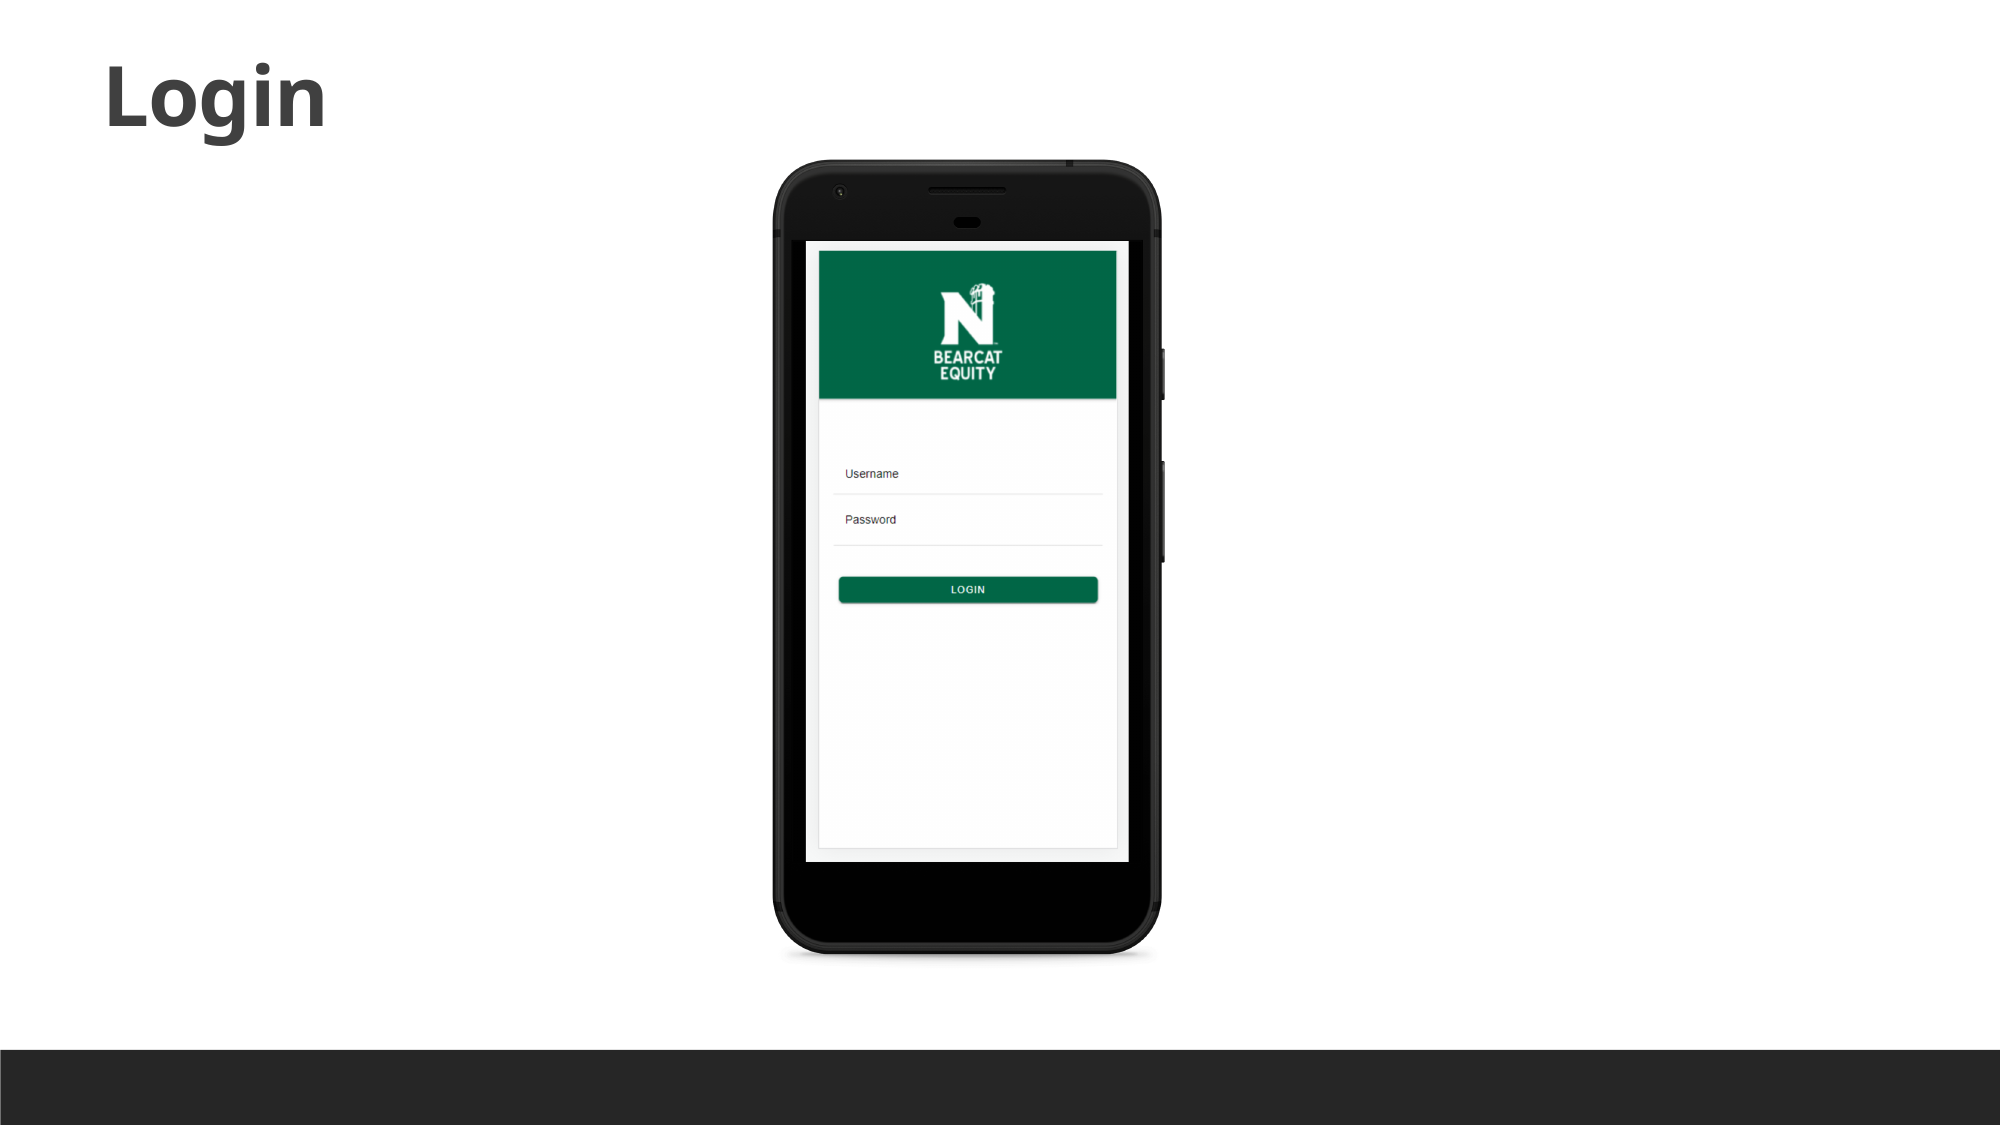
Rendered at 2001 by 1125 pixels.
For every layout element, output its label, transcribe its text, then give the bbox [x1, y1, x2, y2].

picture [497, 93, 1439, 1037]
text_box Login [87, 35, 832, 151]
